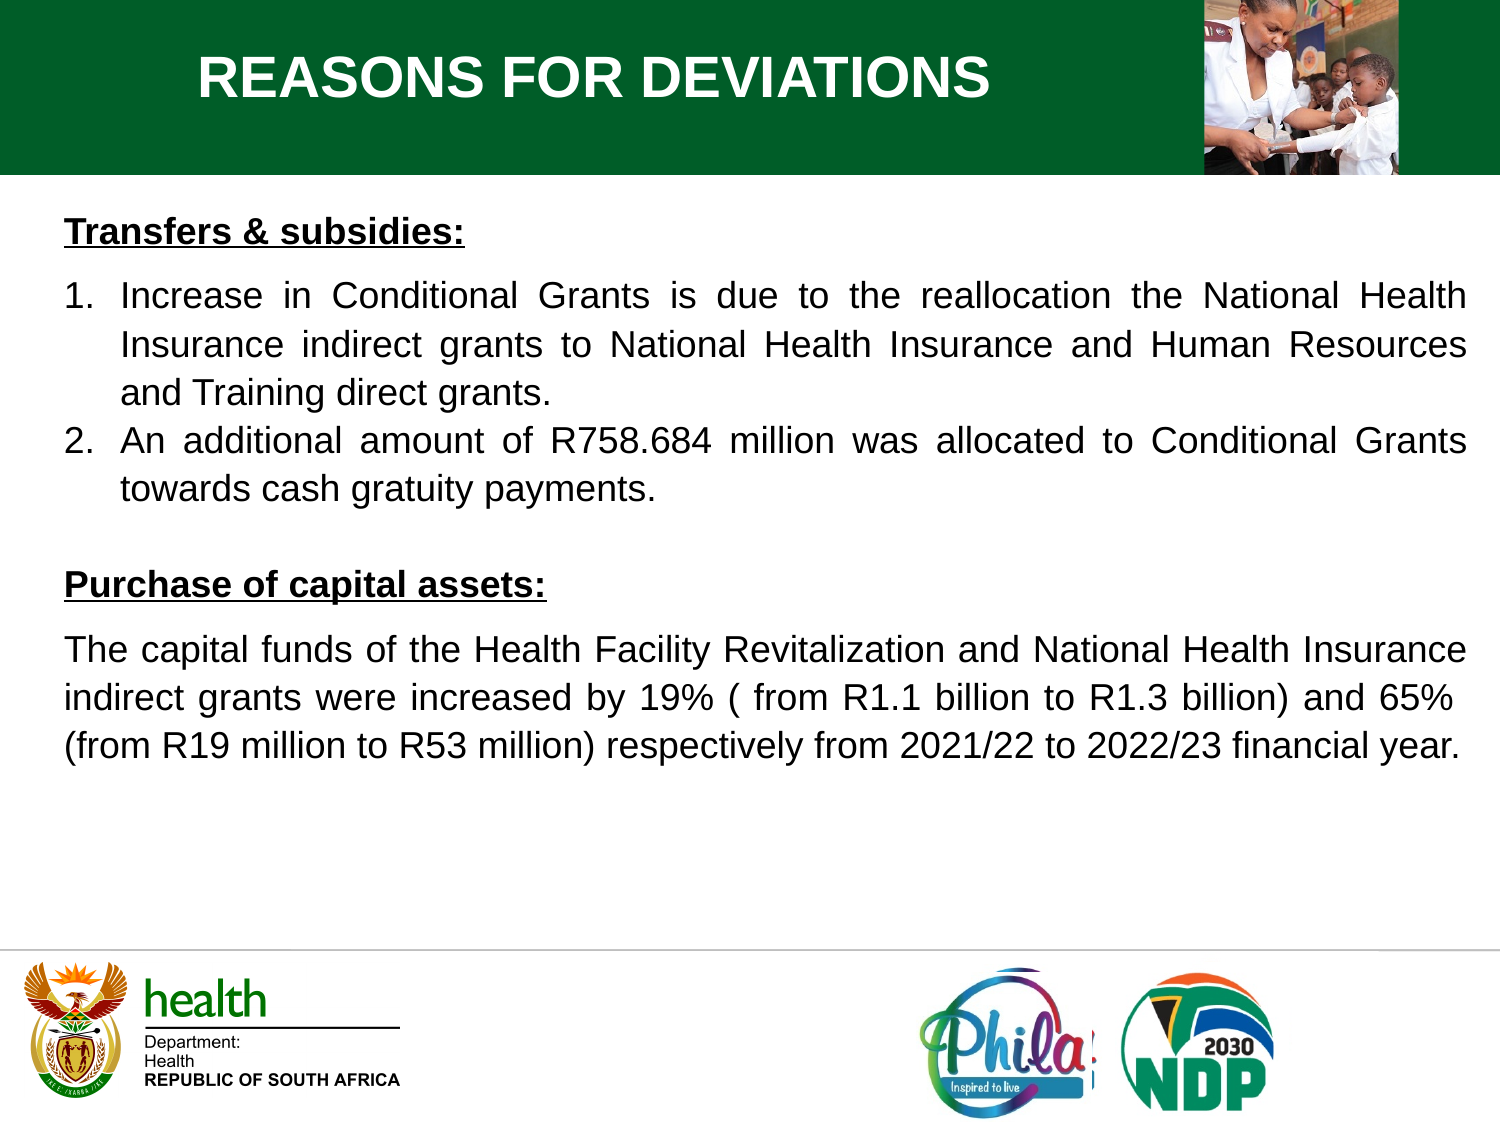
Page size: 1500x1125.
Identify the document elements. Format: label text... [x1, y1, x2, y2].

text_box Transfers & subsidies: Increase in Conditional Grants is due to the reallocation the National Health Insurance indirect grants to National Health Insurance and Human Resources and Training direct grants. An additional amount of R758.684 million was allocated to Conditional Grants towards cash gratuity payments. Purchase of capital assets: The capital funds of the Health Facility Revitalization and National Health Insurance indirect grants were increased by 19% ( from R1.1 billion to R1.3 billion) and 65% (from R19 million to R53 million) respectively from 2021/22 to 2022/23 financial year. [48, 196, 1483, 822]
picture [24, 962, 400, 1098]
picture [916, 964, 1103, 1122]
picture [1115, 952, 1302, 1125]
picture [1204, 0, 1399, 175]
text_box REASONS FOR DEVIATIONS [182, 1, 1270, 117]
